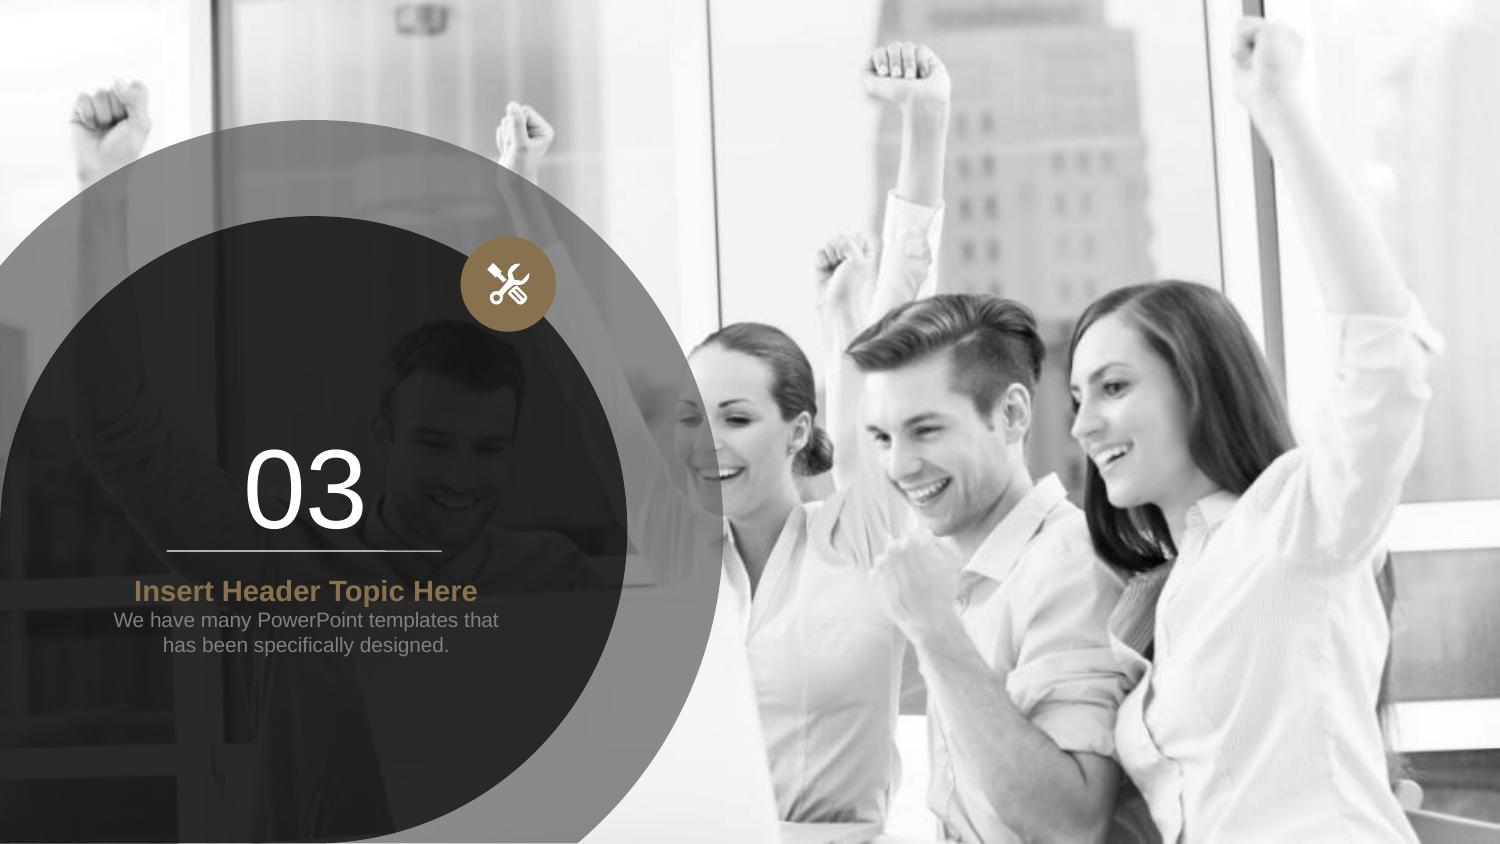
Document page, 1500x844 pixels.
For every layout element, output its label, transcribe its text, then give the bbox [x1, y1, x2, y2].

text_box [0, 216, 628, 844]
text_box Insert Header Topic Here We have many PowerPoint templates that has been specifically designed. [112, 571, 500, 657]
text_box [460, 236, 557, 332]
text_box [0, 120, 724, 844]
picture [0, 0, 1500, 844]
text_box 03 [228, 409, 384, 559]
